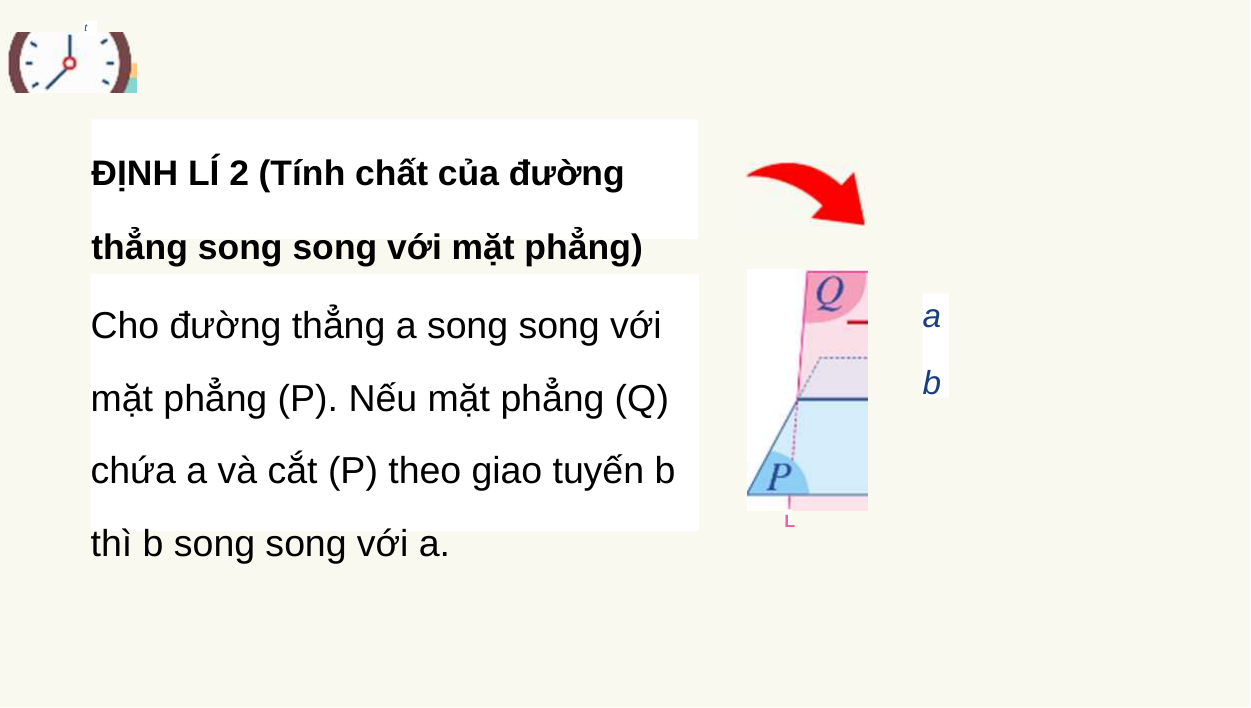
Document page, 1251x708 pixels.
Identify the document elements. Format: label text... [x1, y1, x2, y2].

text_box a b [922, 293, 950, 398]
text_box t [84, 21, 97, 31]
picture [747, 269, 868, 512]
picture [5, 32, 137, 94]
text_box Cho đường thẳng a song song với mặt phẳng (P). Nếu mặt phẳng (Q) chứa a và cắt (P) theo giao tuyến b thì b song song với a. [90, 274, 700, 532]
text_box ĐỊNH LÍ 2 (Tính chất của đường thẳng song song với mặt phẳng) [91, 119, 699, 239]
picture [745, 161, 867, 229]
